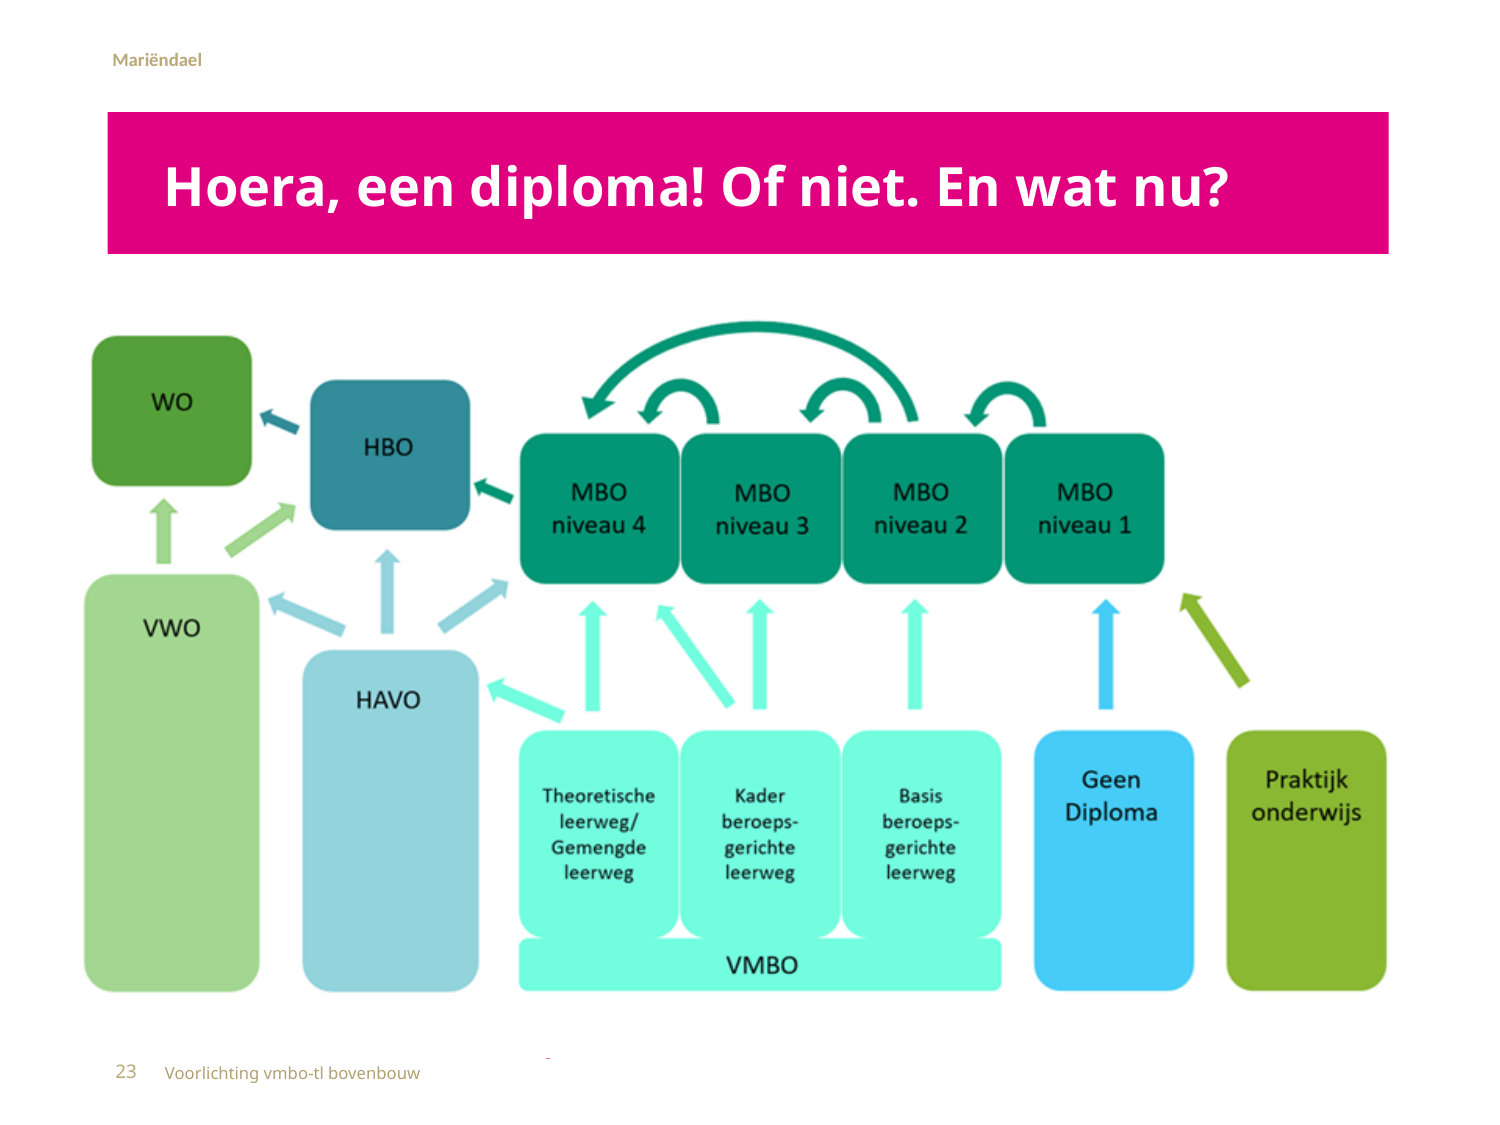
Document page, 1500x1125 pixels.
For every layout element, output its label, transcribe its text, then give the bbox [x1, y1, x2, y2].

text_box Voorlichting vmbo-tl bovenbouw [149, 1059, 1356, 1090]
title Hoera, een diploma! Of niet. En wat nu? [107, 112, 1389, 254]
picture [77, 314, 1393, 1000]
slide_number 23 [100, 1057, 159, 1088]
